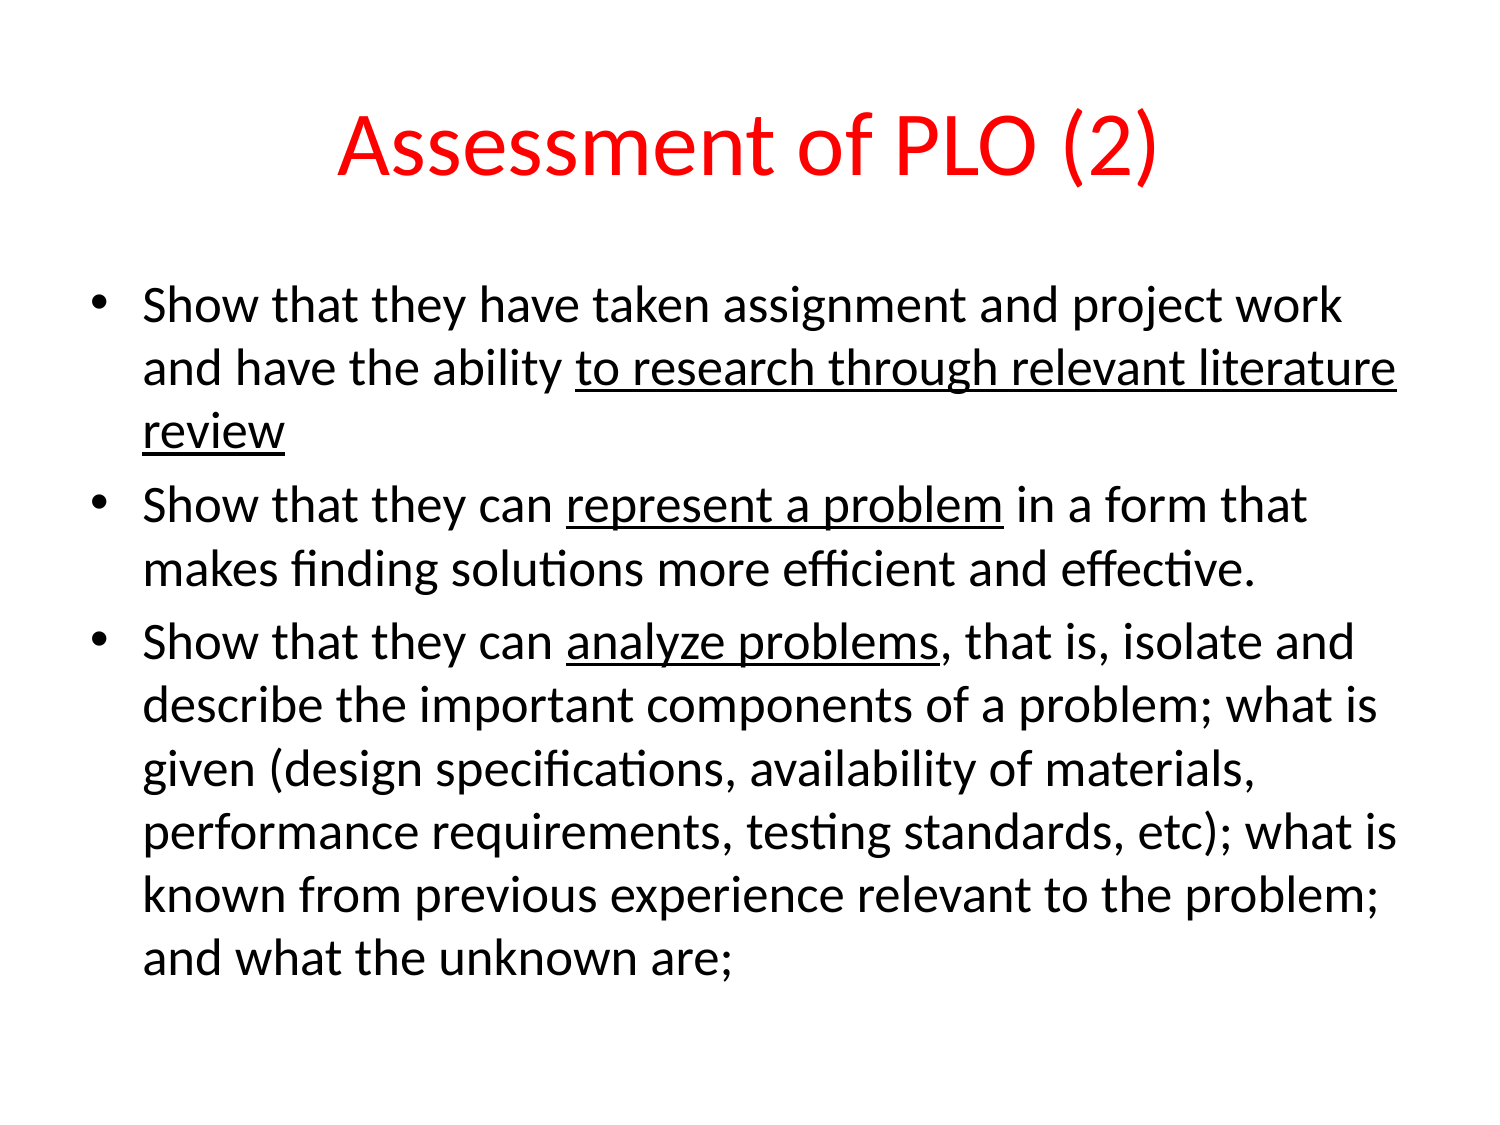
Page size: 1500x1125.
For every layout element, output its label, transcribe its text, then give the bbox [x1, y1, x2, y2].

title Assessment of PLO (2) [75, 45, 1425, 233]
list Show that they have taken assignment and project work and have the ability to research through relevant literature review Show that they can represent a problem in a form that makes finding solutions more efficient and effective. Show that they can analyze problems, that is, isolate and describe the important components of a problem; what is given (design specifications, availability of materials, performance requirements, testing standards, etc); what is known from previous experience relevant to the problem; and what the unknown are; [75, 262, 1425, 1005]
